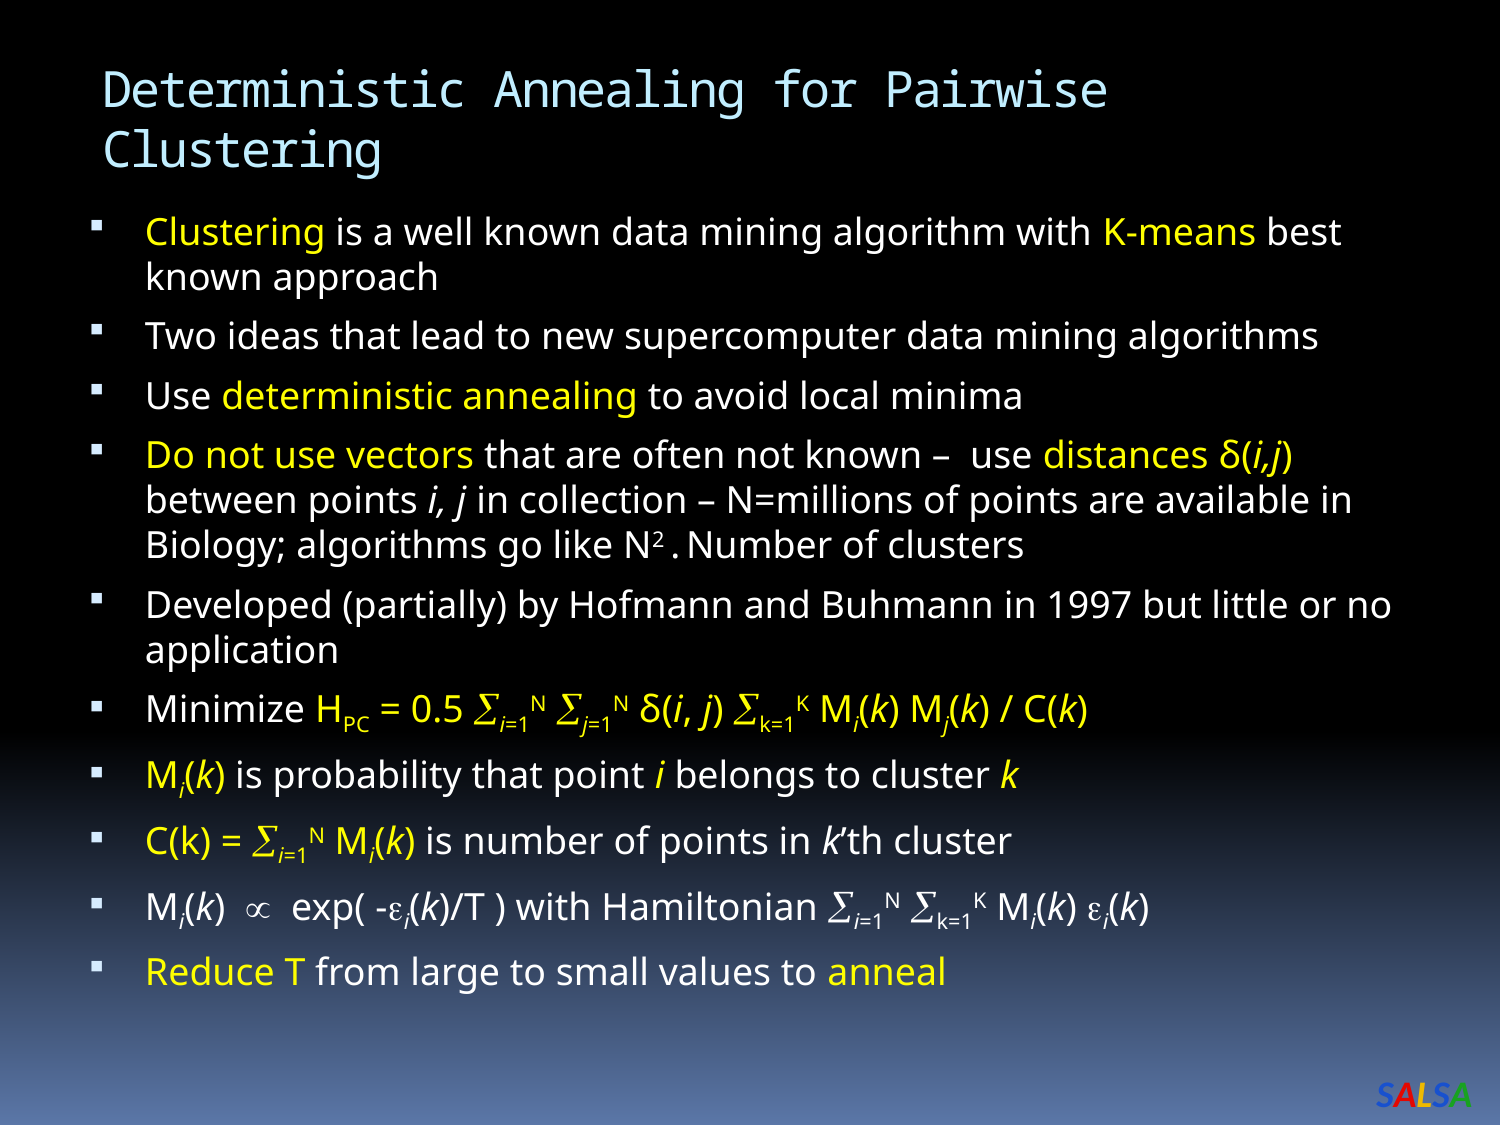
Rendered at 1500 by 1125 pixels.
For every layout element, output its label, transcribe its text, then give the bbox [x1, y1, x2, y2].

list Clustering is a well known data mining algorithm with K-means best known approach Two ideas that lead to new supercomputer data mining algorithms Use deterministic annealing to avoid local minima Do not use vectors that are often not known – use distances δ(i,j) between points i, j in collection – N=millions of points are available in Biology; algorithms go like N2 . Number of clusters Developed (partially) by Hofmann and Buhmann in 1997 but little or no application Minimize HPC = 0.5 i=1N j=1N δ(i, j) k=1K Mi(k) Mj(k) / C(k) Mi(k) is probability that point i belongs to cluster k C(k) = i=1N Mi(k) is number of points in k’th cluster Mi(k)  exp( -i(k)/T ) with Hamiltonian i=1N k=1K Mi(k) i(k) Reduce T from large to small values to anneal [62, 199, 1451, 973]
title Deterministic Annealing for Pairwise Clustering [87, 50, 1350, 125]
